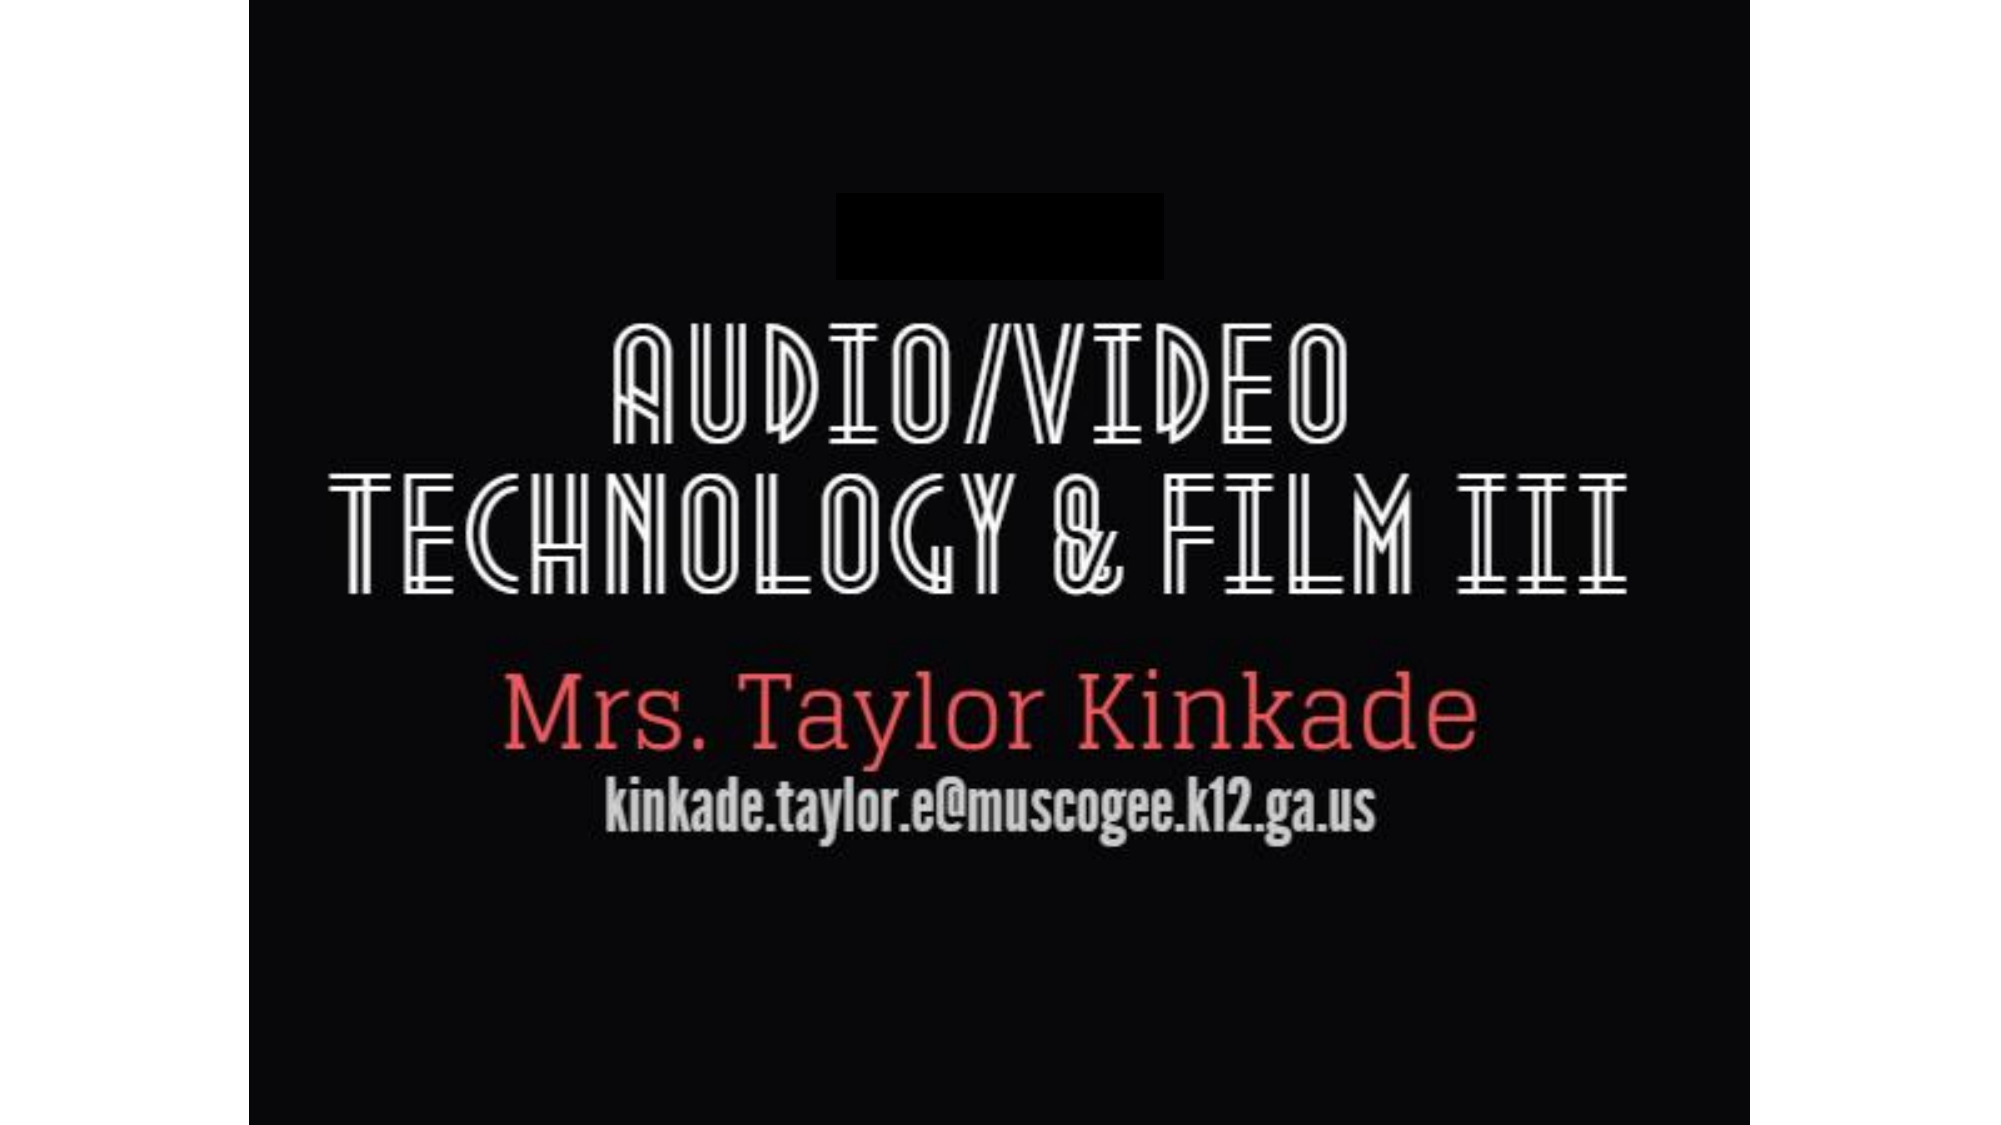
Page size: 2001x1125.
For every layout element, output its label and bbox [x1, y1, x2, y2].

picture [249, 0, 1750, 1125]
